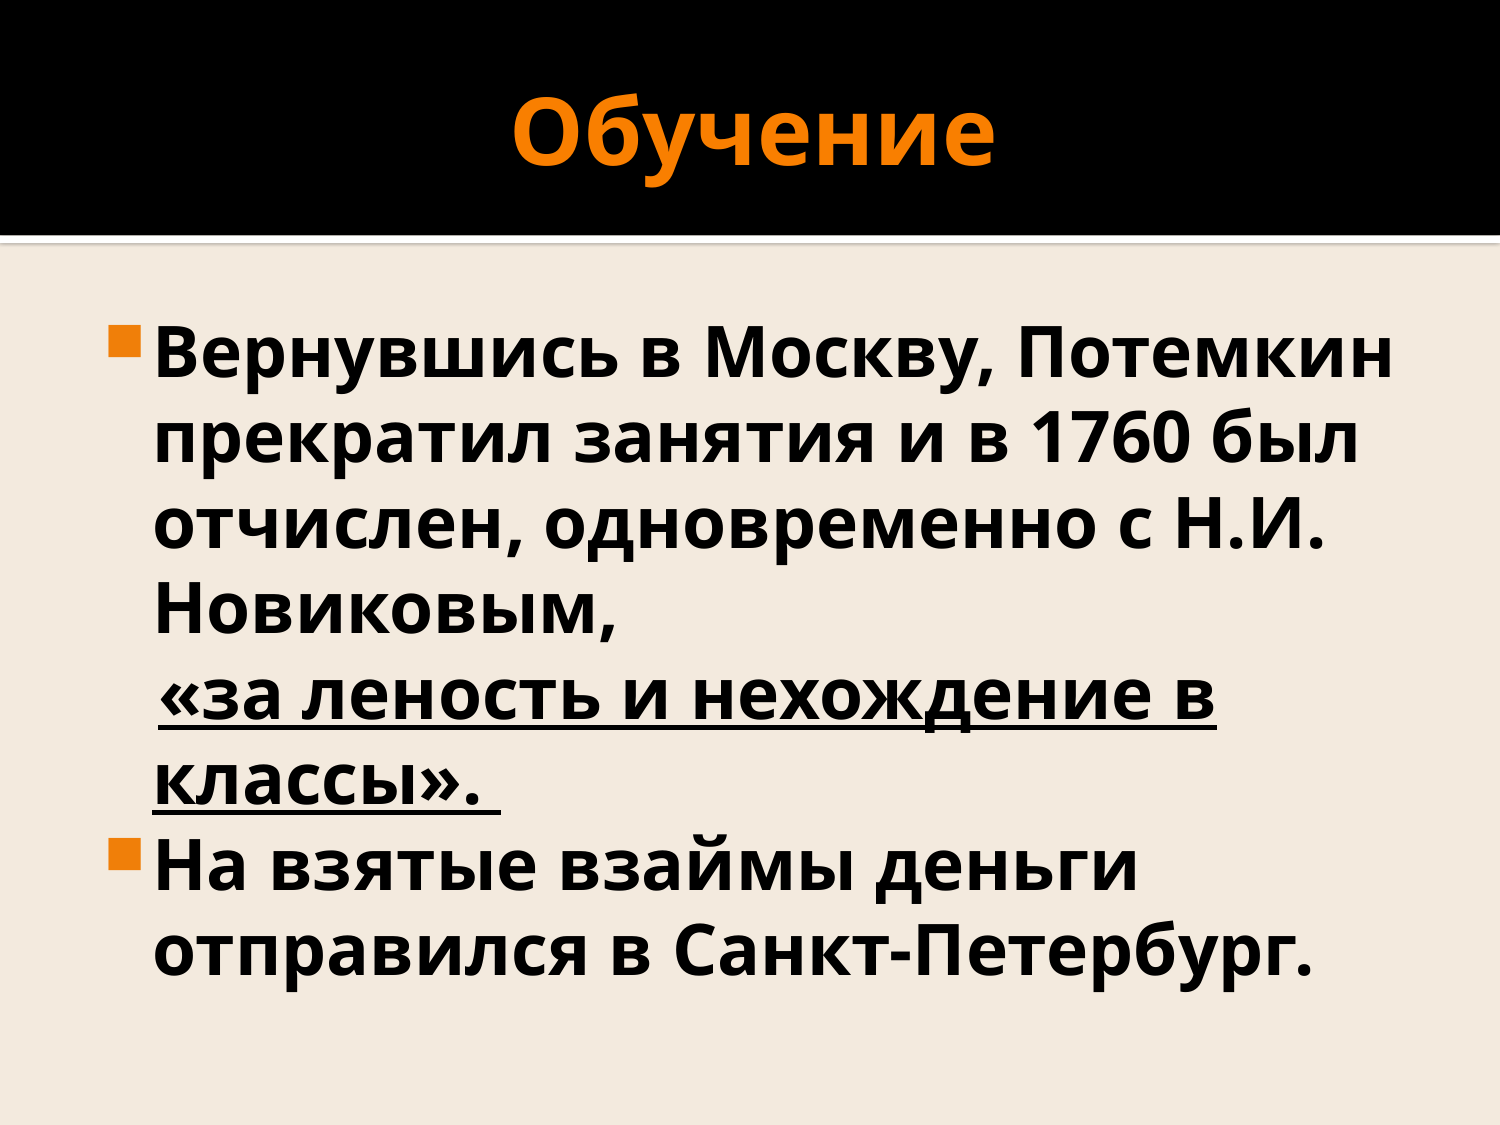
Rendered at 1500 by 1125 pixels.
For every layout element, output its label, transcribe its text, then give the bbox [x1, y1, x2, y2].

title Обучение [75, 25, 1425, 231]
list Вернувшись в Москву, Потемкин прекратил занятия и в 1760 был отчислен, одновременно с Н.И. Новиковым, «за леность и нехождение в классы». На взятые взаймы деньги отправился в Санкт-Петербург. [75, 291, 1425, 1050]
